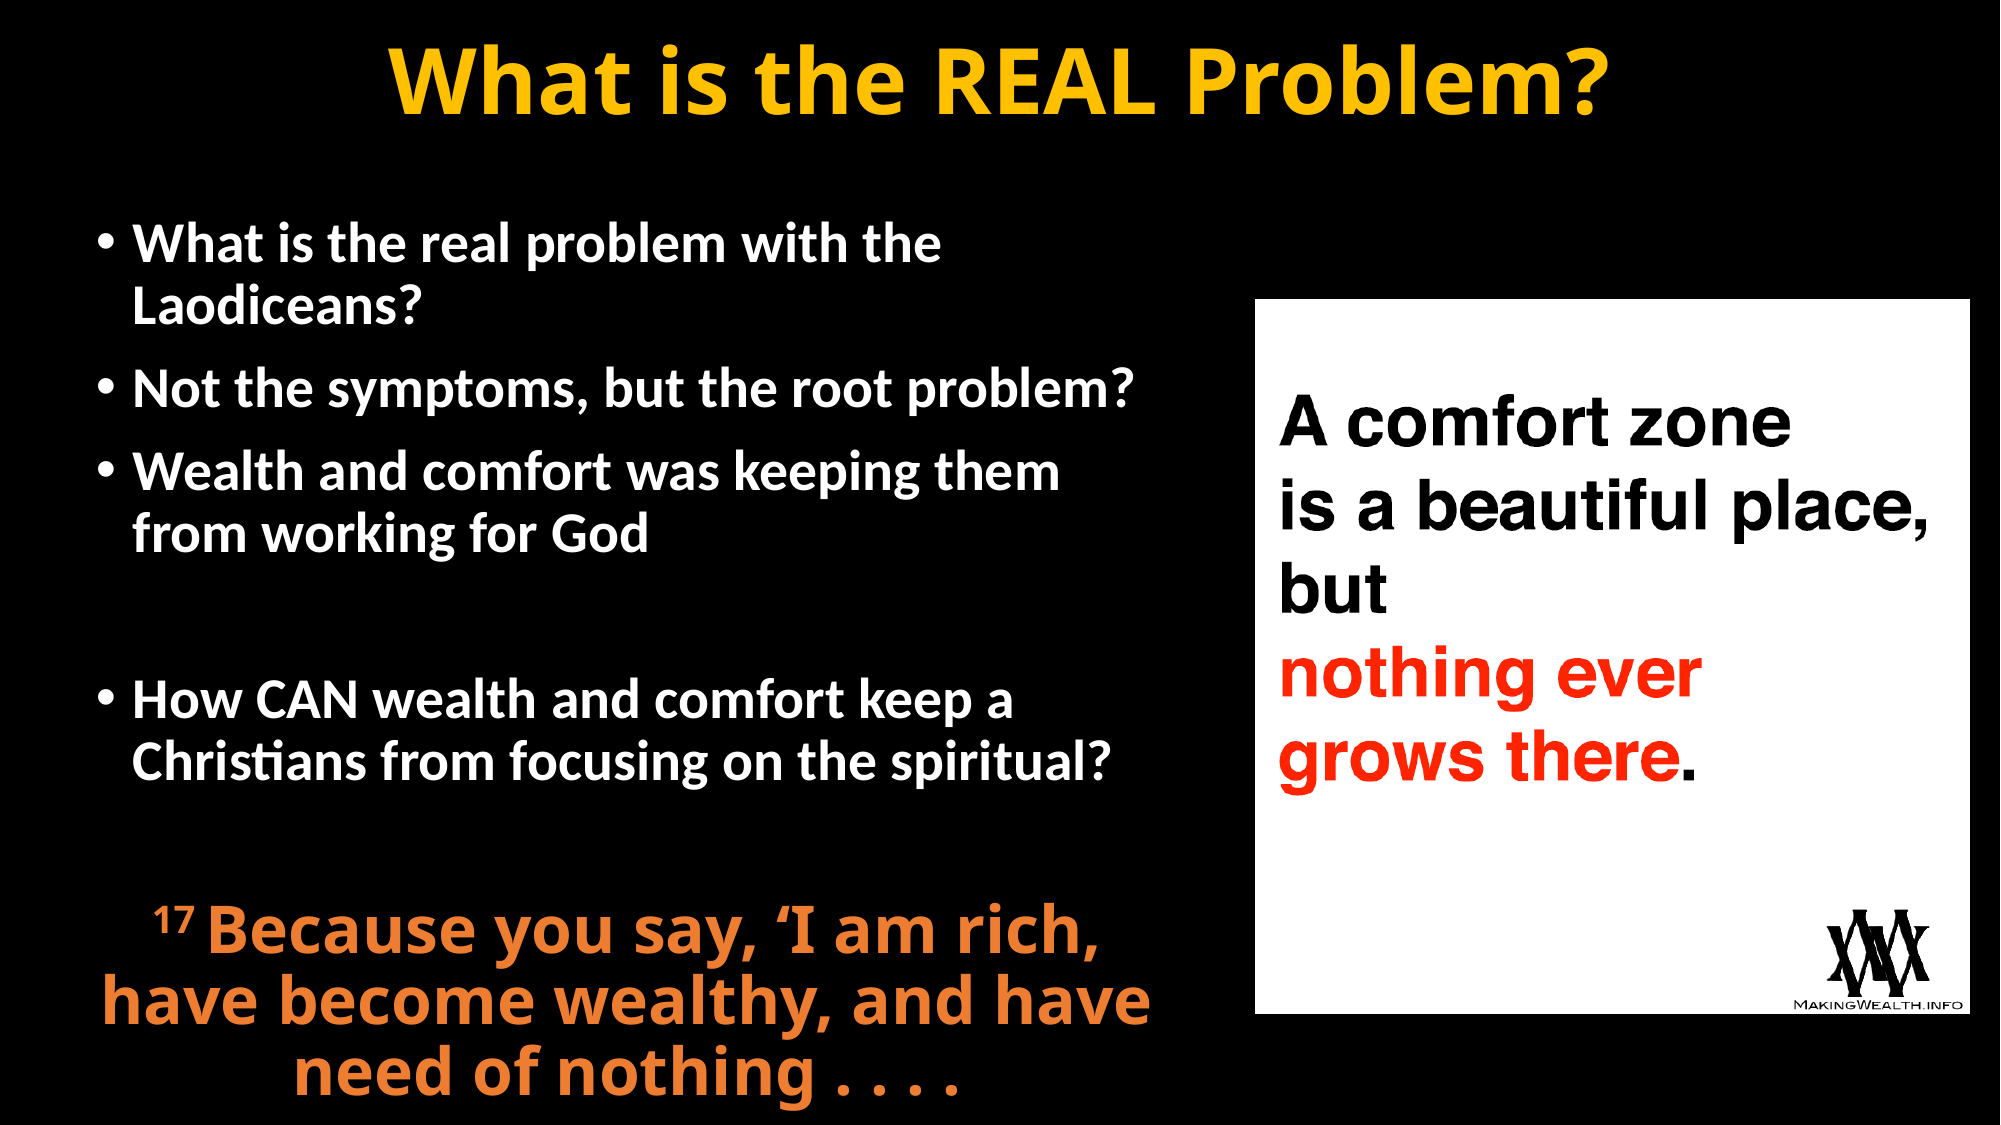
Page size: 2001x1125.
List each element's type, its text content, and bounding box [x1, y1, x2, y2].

title What is the REAL Problem? [137, 0, 1863, 170]
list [1255, 299, 1970, 1014]
list What is the real problem with the Laodiceans? Not the symptoms, but the root problem? Wealth and comfort was keeping them from working for God How CAN wealth and comfort keep a Christians from focusing on the spiritual? 17 Because you say, ‘I am rich, have become wealthy, and have need of nothing . . . . [80, 205, 1173, 1125]
